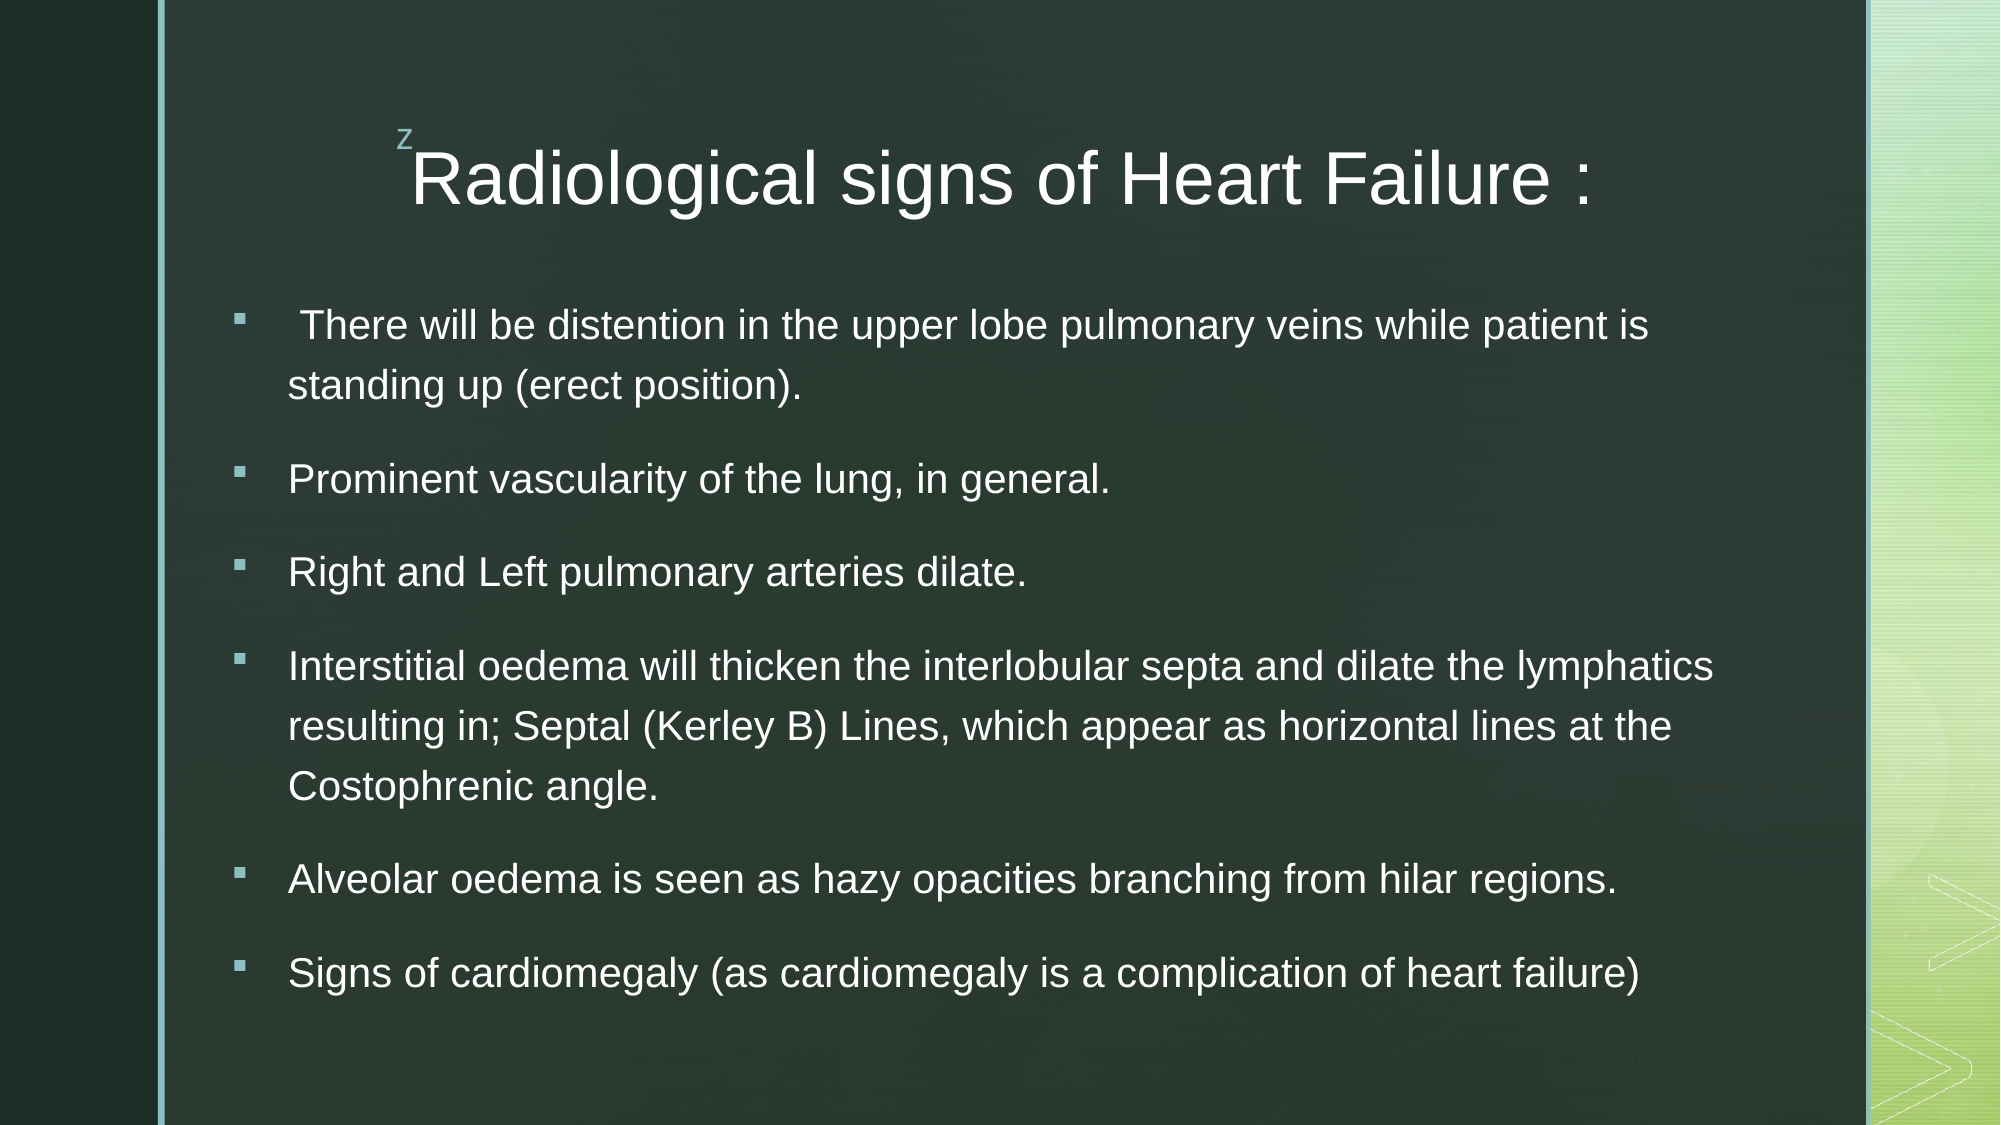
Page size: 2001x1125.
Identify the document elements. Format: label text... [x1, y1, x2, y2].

title Radiological signs of Heart Failure : [395, 132, 1733, 280]
picture [1871, 0, 2001, 1125]
list There will be distention in the upper lobe pulmonary veins while patient is standing up (erect position). Prominent vascularity of the lung, in general. Right and Left pulmonary arteries dilate. Interstitial oedema will thicken the interlobular septa and dilate the lymphatics resulting in; Septal (Kerley B) Lines, which appear as horizontal lines at the Costophrenic angle. Alveolar oedema is seen as hazy opacities branching from hilar regions. Signs of cardiomegaly (as cardiomegaly is a complication of heart failure) [216, 280, 1812, 1072]
